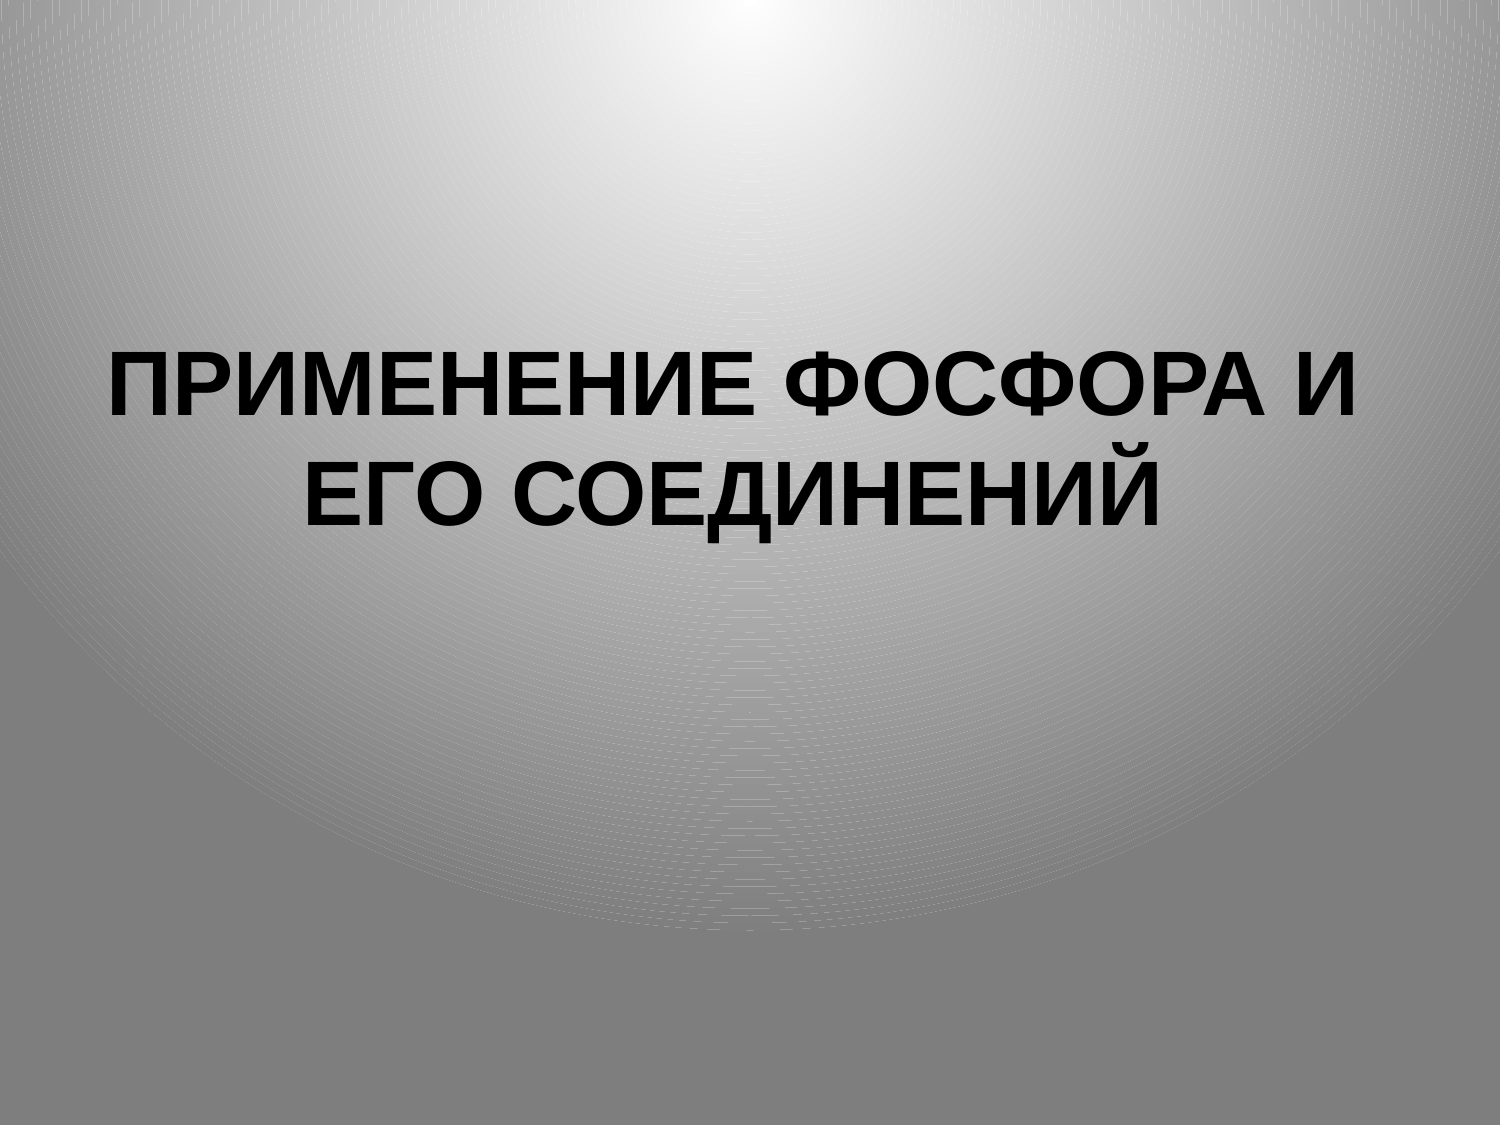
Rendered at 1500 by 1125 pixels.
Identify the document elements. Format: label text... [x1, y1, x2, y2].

title Применение фосфора и его соединений [58, 339, 1409, 528]
